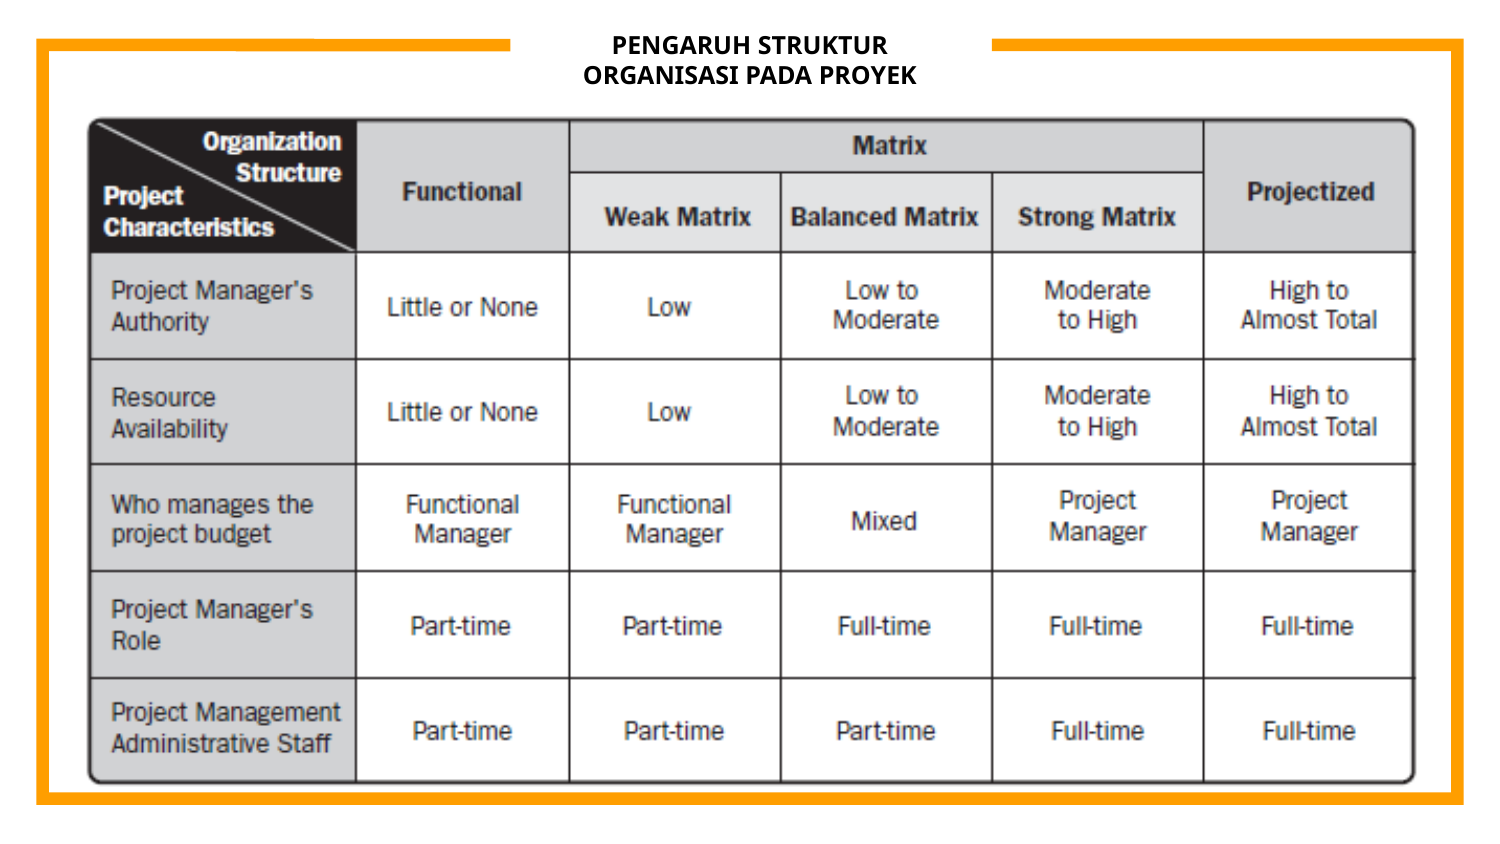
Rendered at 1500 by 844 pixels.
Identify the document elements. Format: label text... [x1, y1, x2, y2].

picture [75, 111, 1425, 791]
title PENGARUH STRUKTUR ORGANISASI PADA PROYEK [531, 15, 969, 110]
